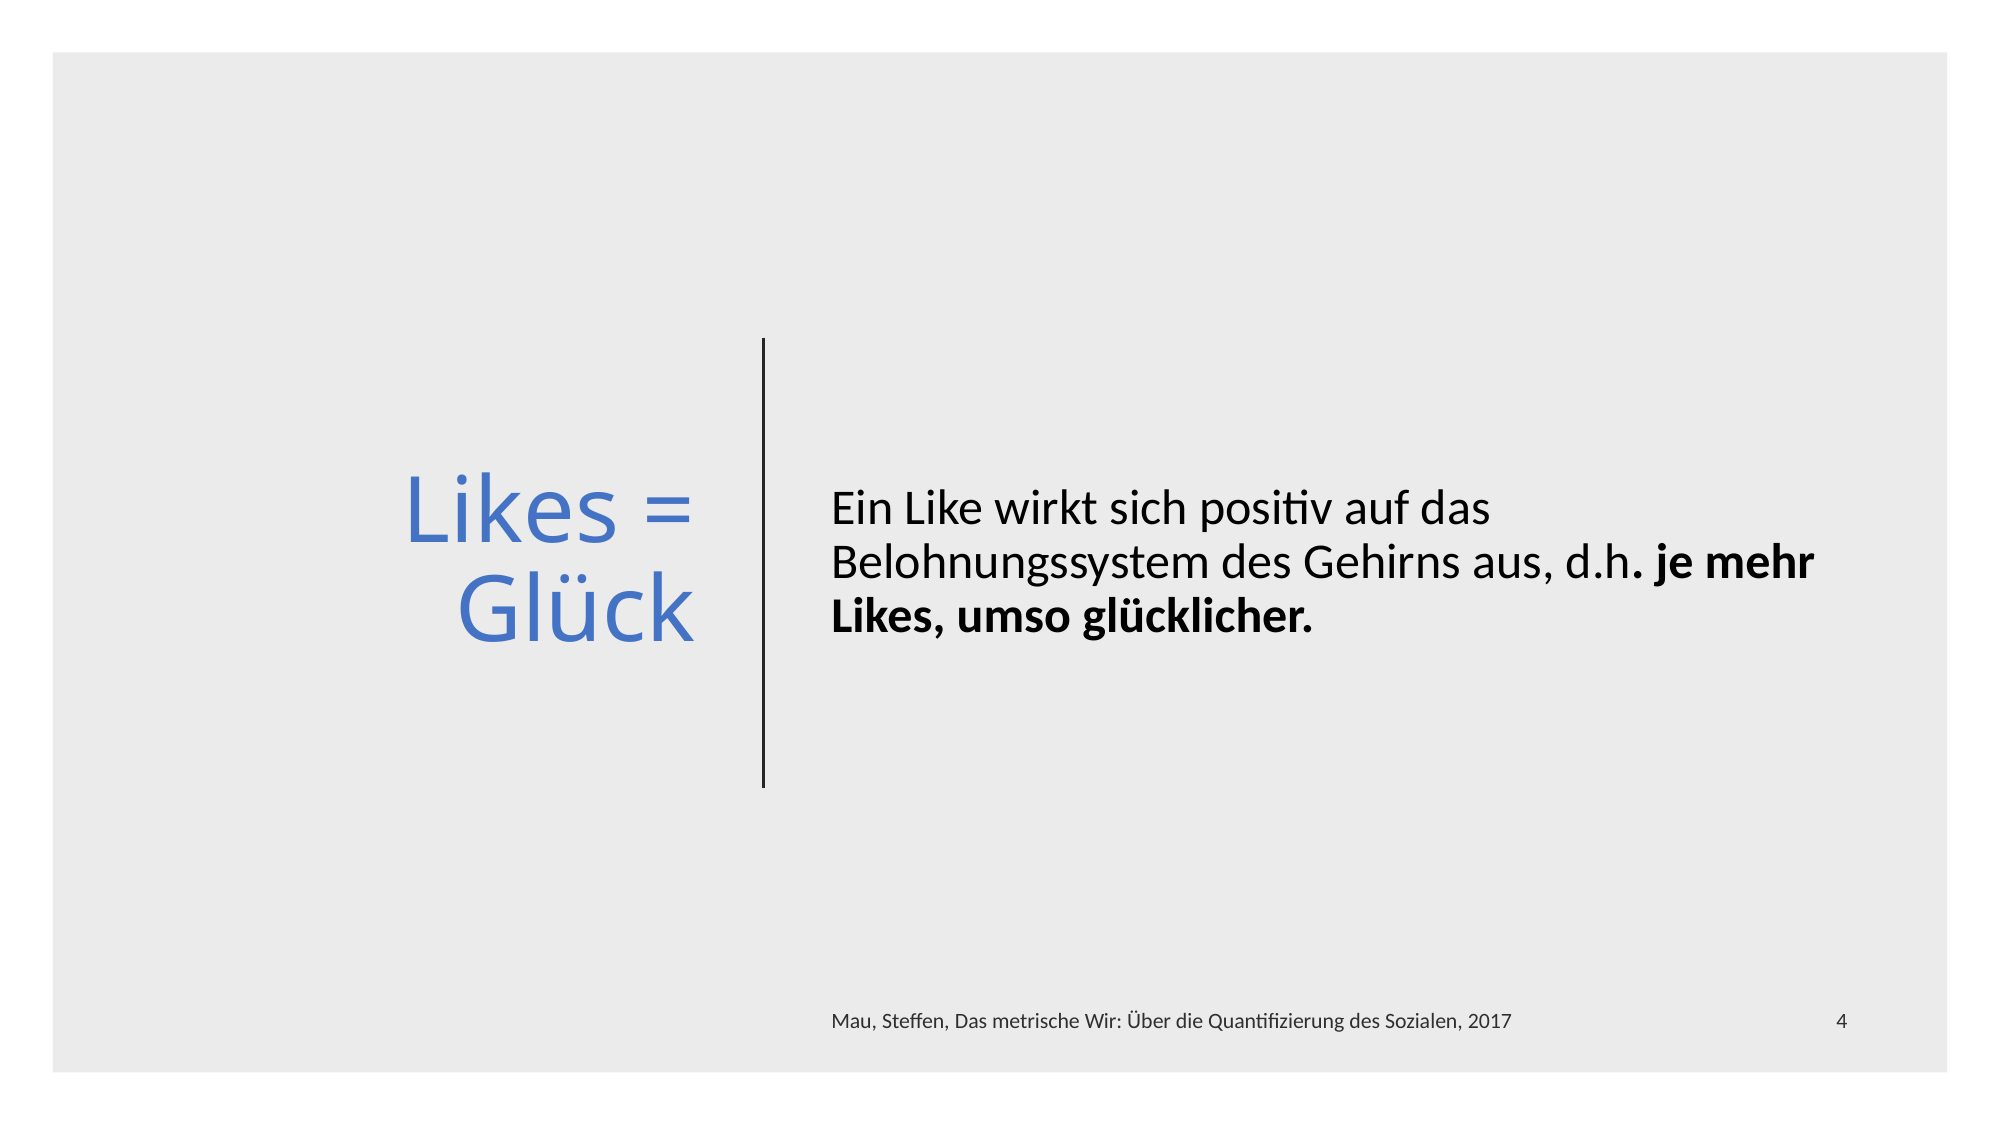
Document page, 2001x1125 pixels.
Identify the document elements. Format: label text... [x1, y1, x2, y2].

title Likes = Glück [137, 158, 711, 967]
text_box [52, 51, 1948, 1073]
list Ein Like wirkt sich positiv auf das Belohnungssystem des Gehirns aus, d.h. je mehr Likes, umso glücklicher. [816, 158, 1863, 967]
footer Mau, Steffen, Das metrische Wir: Über die Quantifizierung des Sozialen, 2017 [816, 989, 1680, 1050]
slide_number 4 [1734, 989, 1863, 1050]
